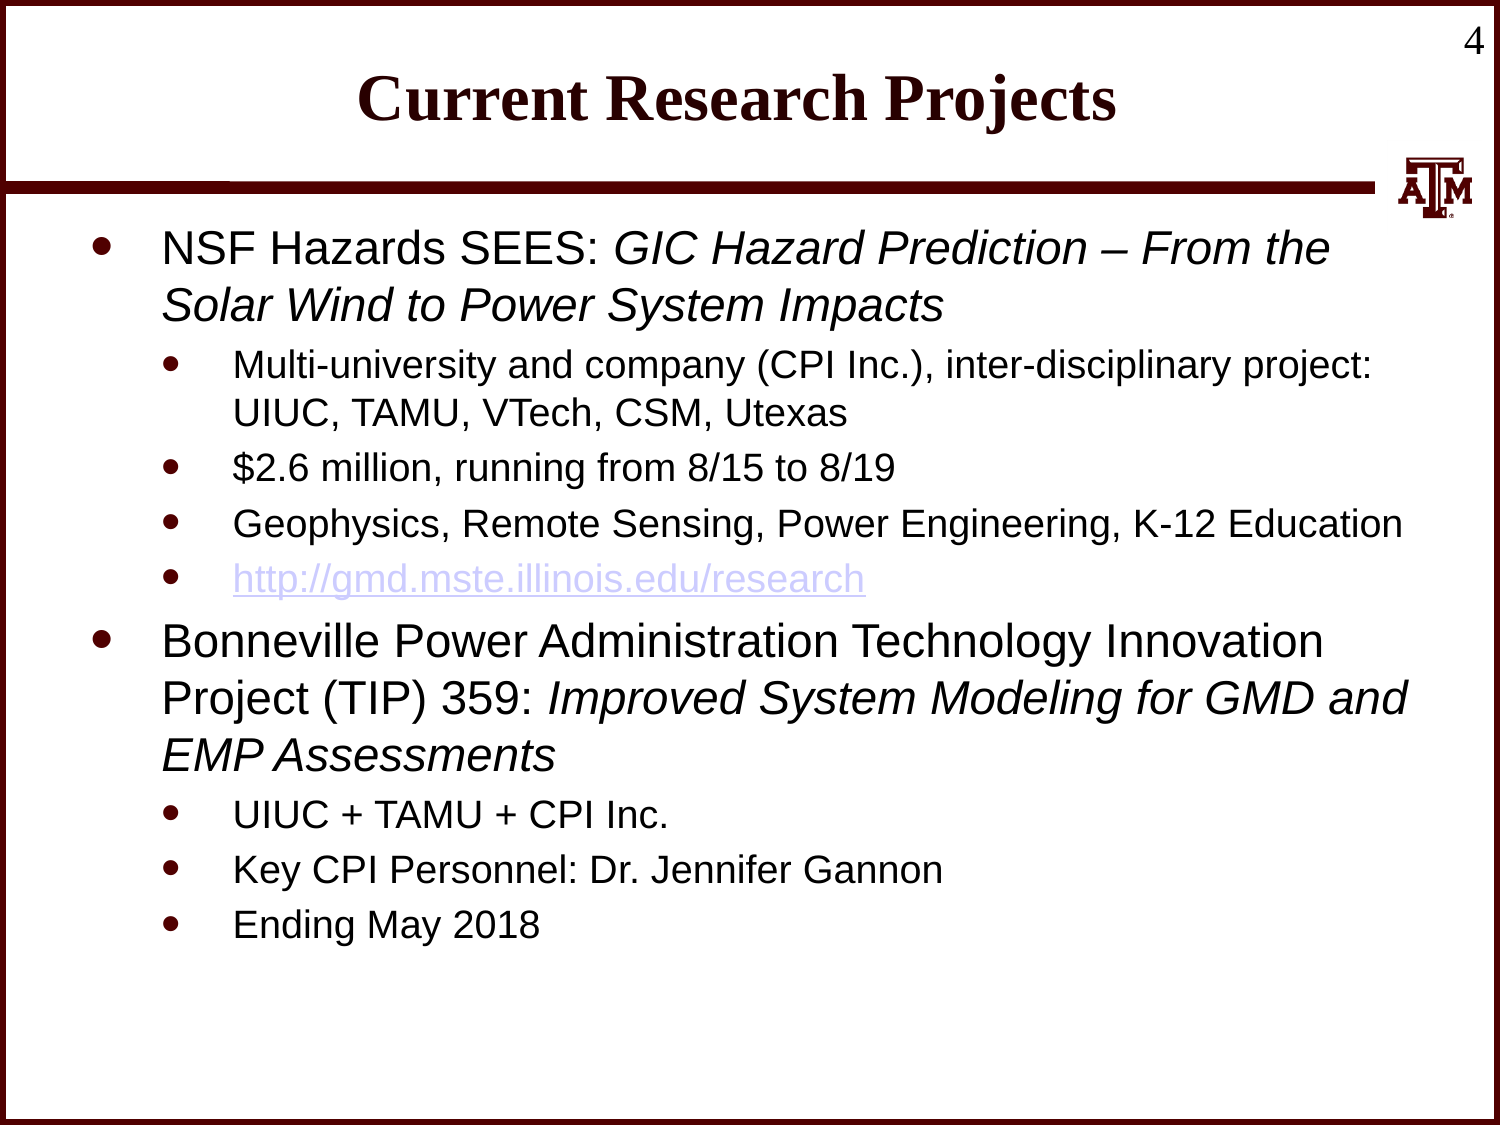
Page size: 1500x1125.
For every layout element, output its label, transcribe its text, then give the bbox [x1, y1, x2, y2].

list NSF Hazards SEES: GIC Hazard Prediction – From the Solar Wind to Power System Impacts Multi-university and company (CPI Inc.), inter-disciplinary project: UIUC, TAMU, VTech, CSM, Utexas $2.6 million, running from 8/15 to 8/19 Geophysics, Remote Sensing, Power Engineering, K-12 Education http://gmd.mste.illinois.edu/research Bonneville Power Administration Technology Innovation Project (TIP) 359: Improved System Modeling for GMD and EMP Assessments UIUC + TAMU + CPI Inc. Key CPI Personnel: Dr. Jennifer Gannon Ending May 2018 [75, 210, 1438, 998]
slide_number 4 [1187, 0, 1500, 76]
picture [1387, 140, 1482, 235]
title Current Research Projects [99, 24, 1375, 163]
